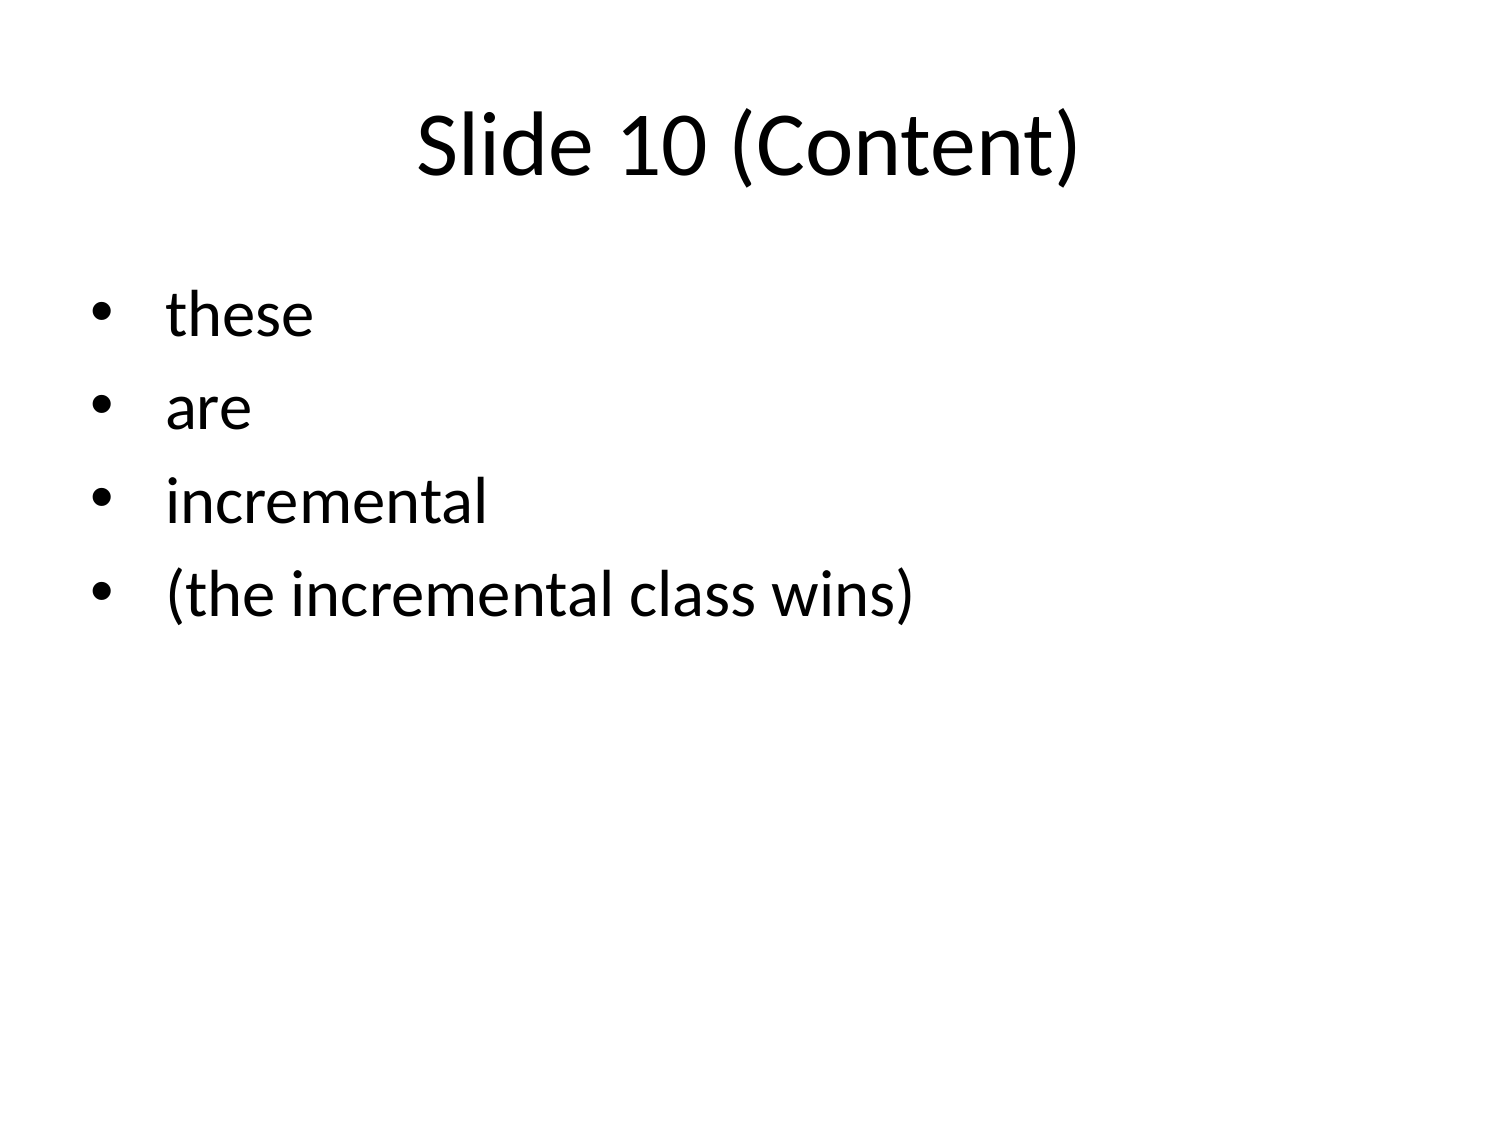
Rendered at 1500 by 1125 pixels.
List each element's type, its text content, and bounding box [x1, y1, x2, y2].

title Slide 10 (Content) [75, 45, 1425, 233]
list these are incremental (the incremental class wins) [75, 262, 1425, 1005]
